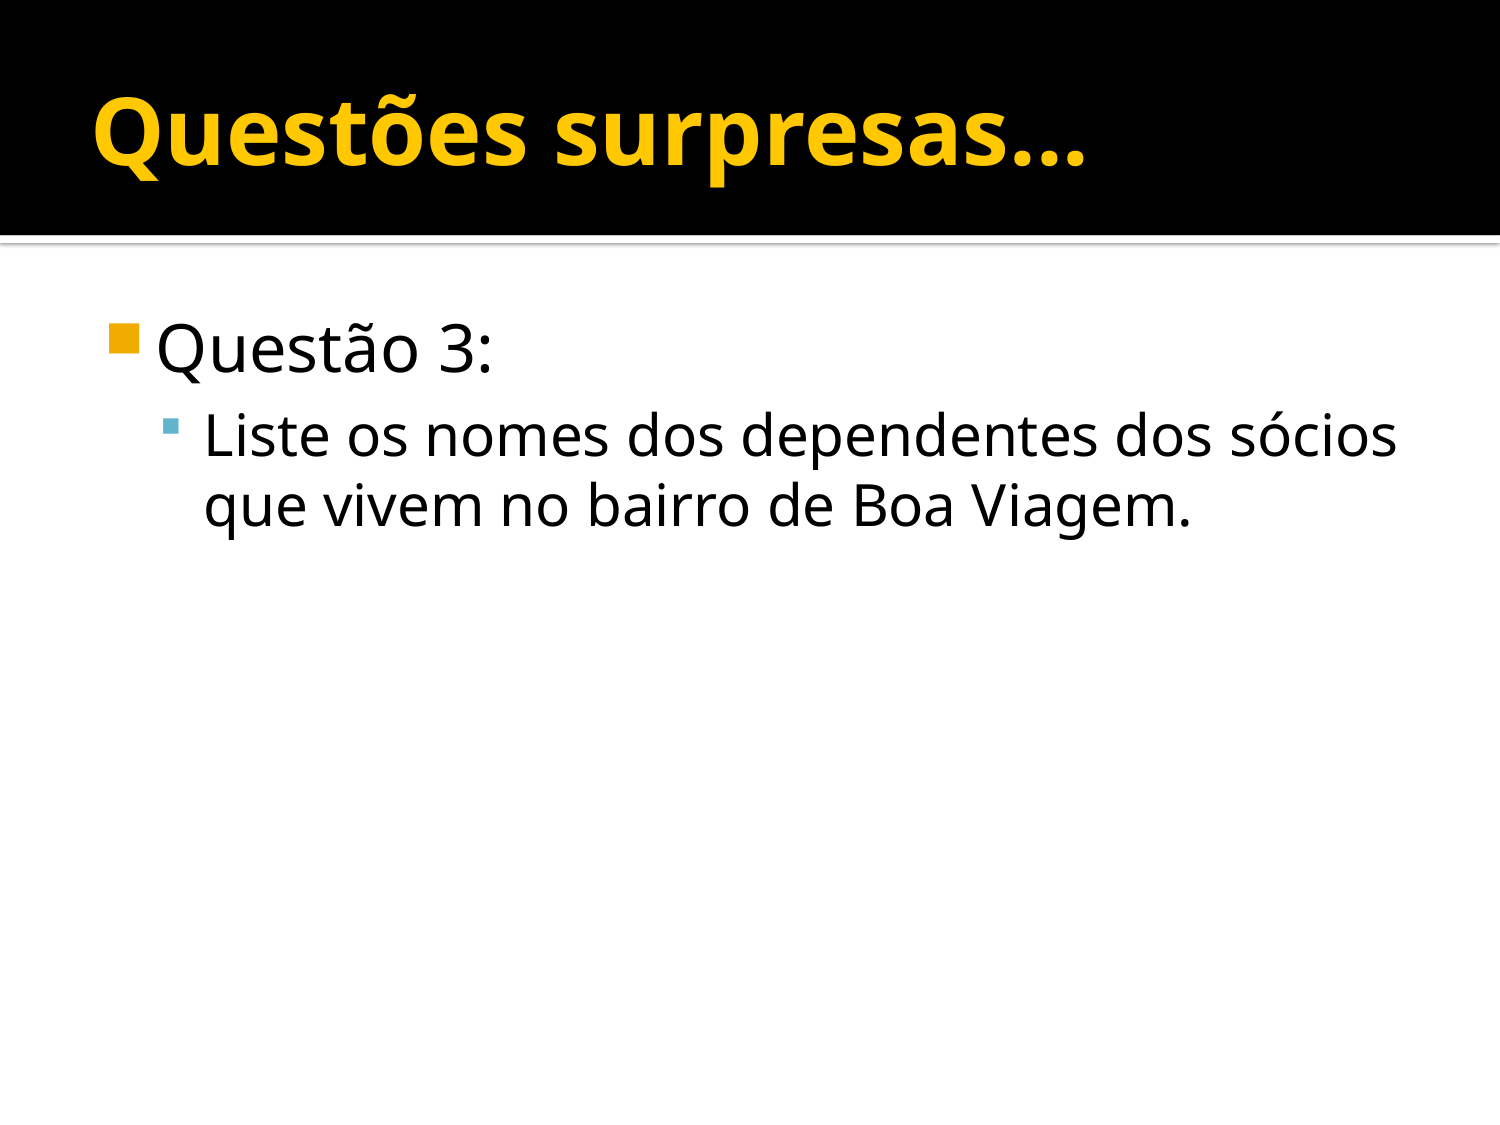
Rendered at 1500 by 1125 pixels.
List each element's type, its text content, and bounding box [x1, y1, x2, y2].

title Questões surpresas... [75, 25, 1425, 231]
list Questão 3: Liste os nomes dos dependentes dos sócios que vivem no bairro de Boa Viagem. [74, 290, 1426, 1051]
